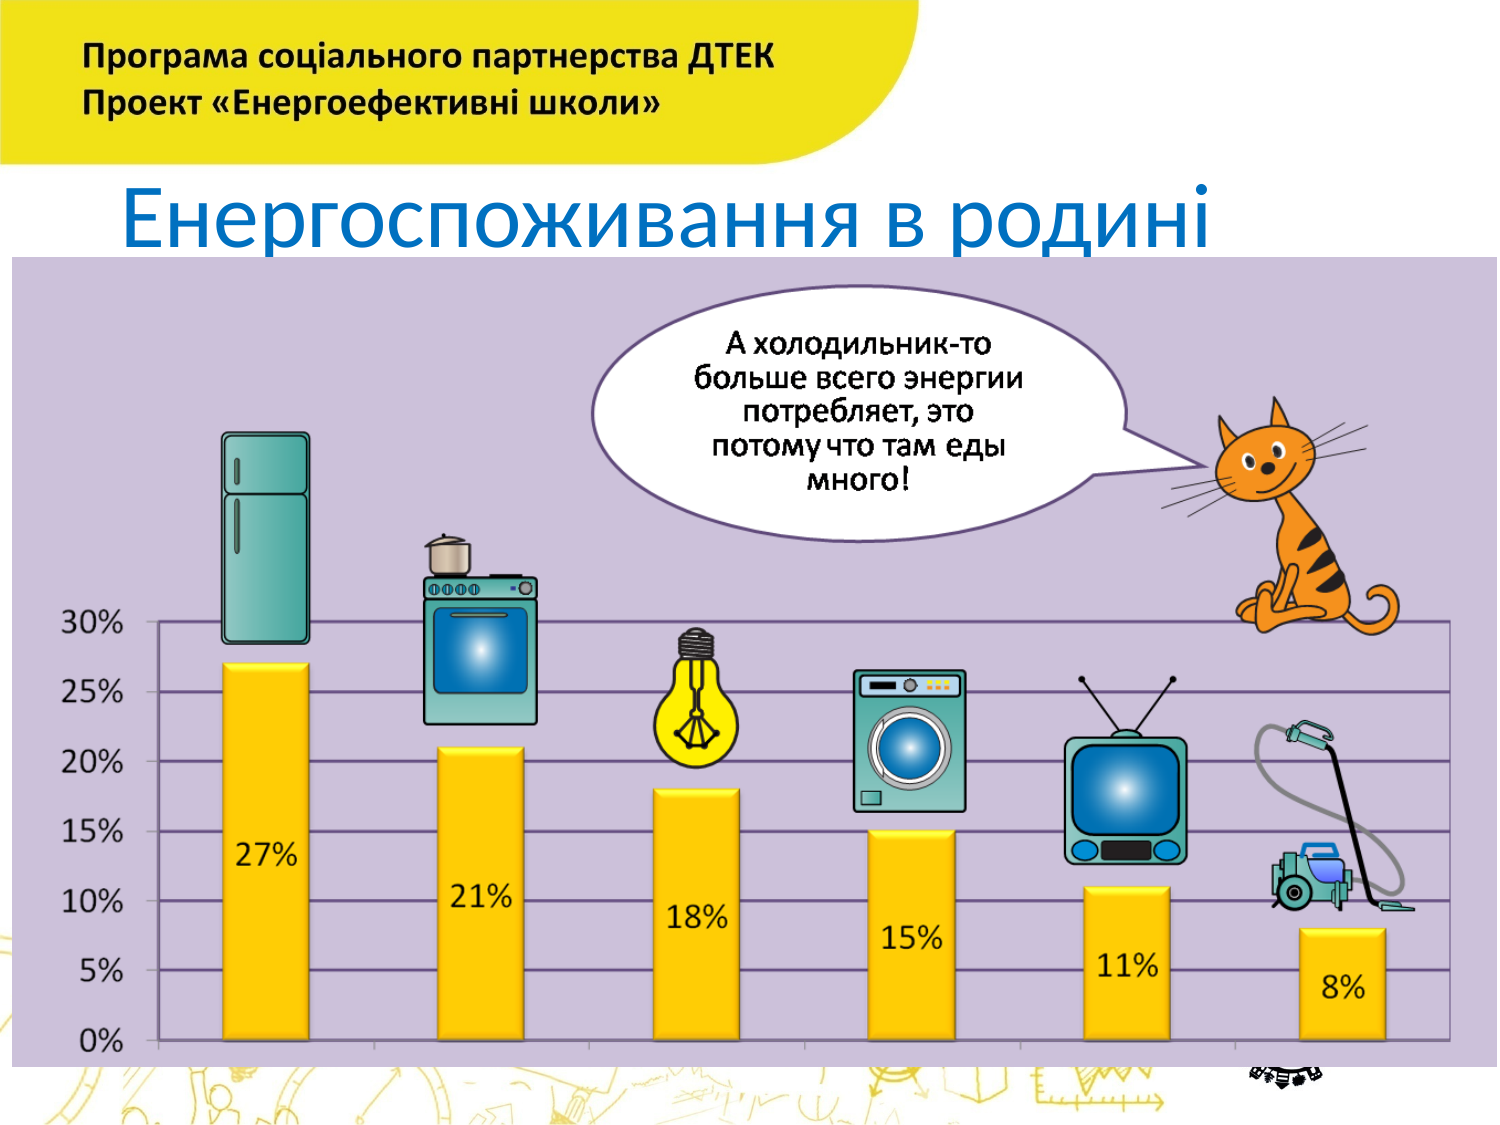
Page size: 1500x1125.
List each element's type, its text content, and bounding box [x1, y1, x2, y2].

picture [0, 0, 1500, 1125]
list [11, 257, 1498, 1067]
title Енергоспоживання в родині [105, 175, 1425, 247]
